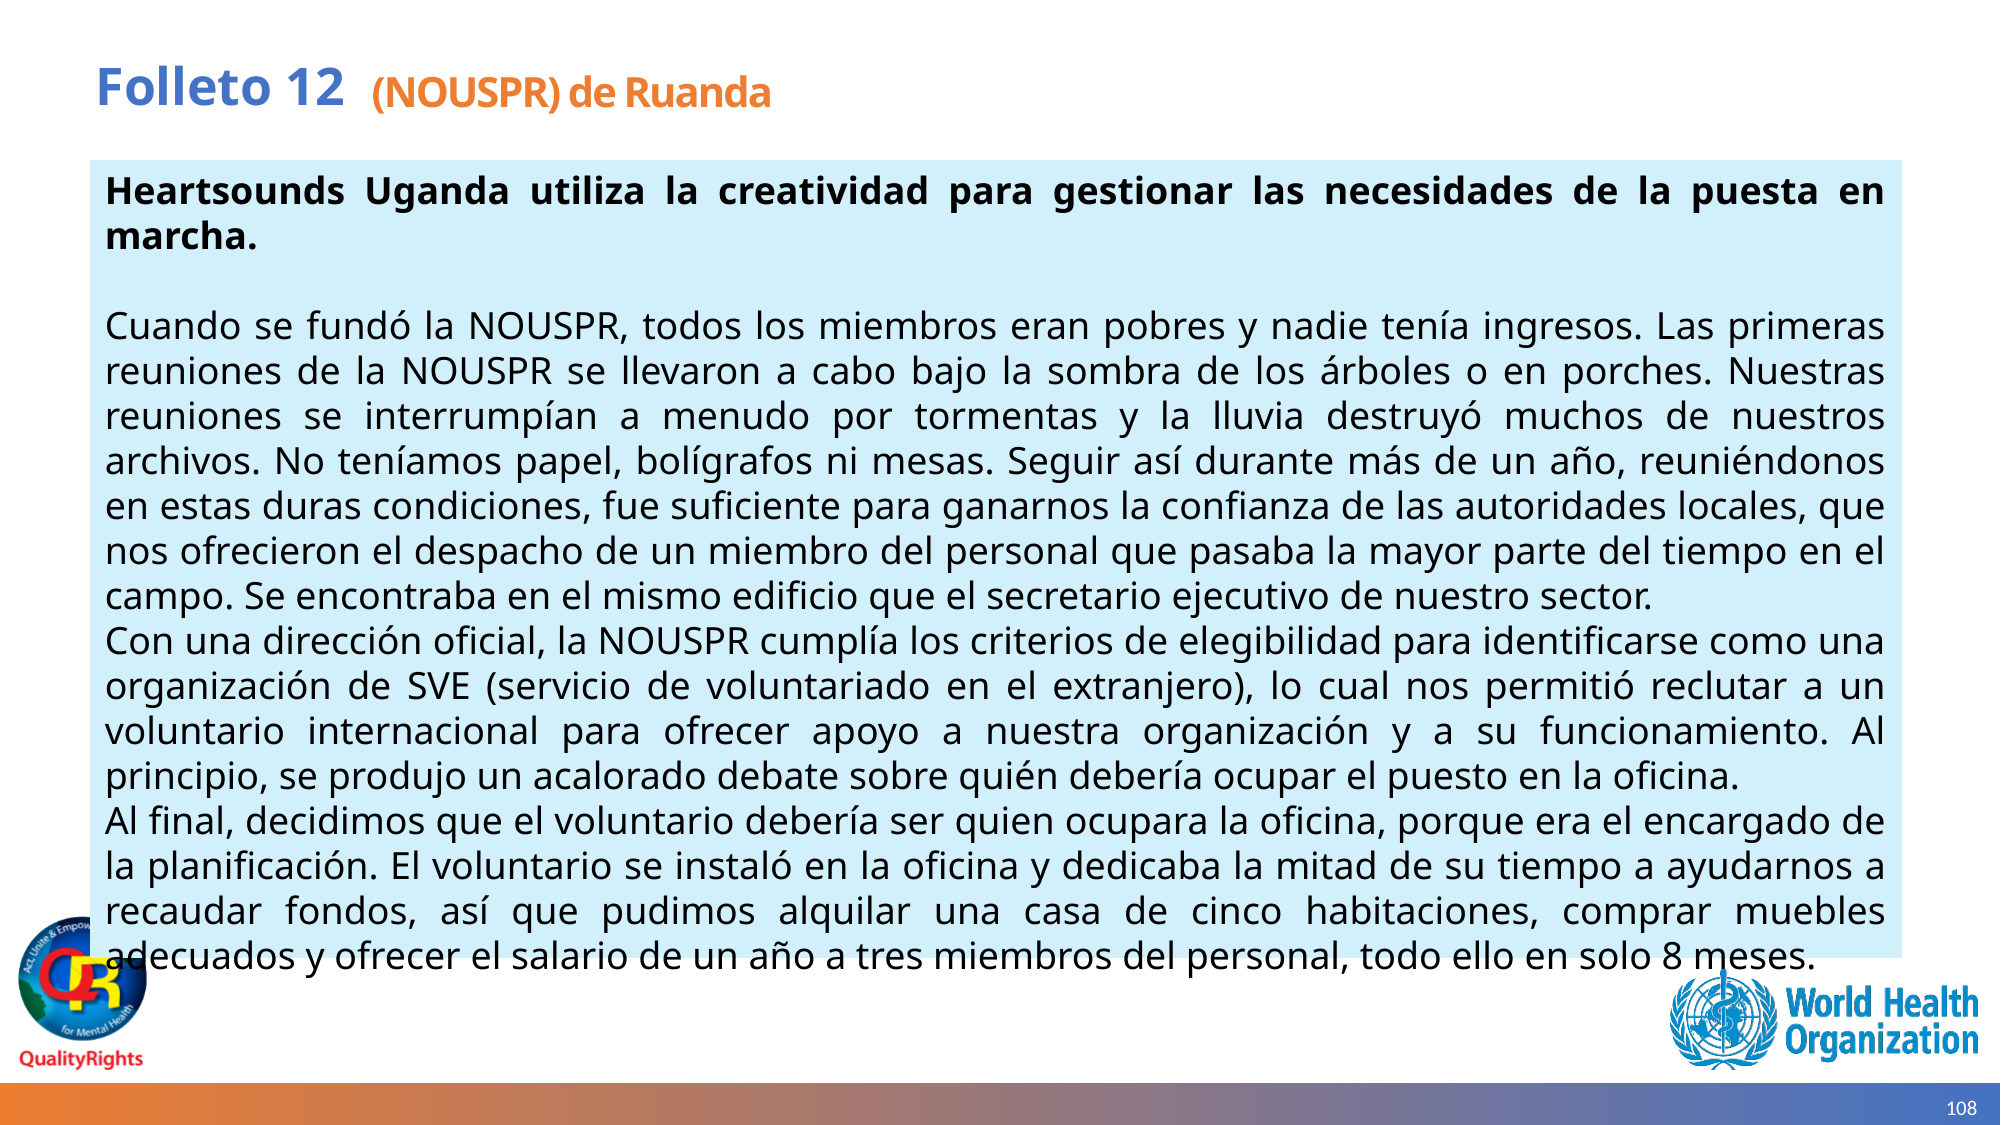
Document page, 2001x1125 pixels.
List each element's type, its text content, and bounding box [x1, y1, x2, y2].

picture [1682, 1004, 1749, 1060]
picture [1670, 1031, 1715, 1070]
picture [1703, 1018, 1711, 1030]
list Heartsounds Uganda utiliza la creatividad para gestionar las necesidades de la puesta en marcha. Cuando se fundó la NOUSPR, todos los miembros eran pobres y nadie tenía ingresos. Las primeras reuniones de la NOUSPR se llevaron a cabo bajo la sombra de los árboles o en porches. Nuestras reuniones se interrumpían a menudo por tormentas y la lluvia destruyó muchos de nuestros archivos. No teníamos papel, bolígrafos ni mesas. Seguir así durante más de un año, reuniéndonos en estas duras condiciones, fue suficiente para ganarnos la confianza de las autoridades locales, que nos ofrecieron el despacho de un miembro del personal que pasaba la mayor parte del tiempo en el campo. Se encontraba en el mismo edificio que el secretario ejecutivo de nuestro sector. Con una dirección oficial, la NOUSPR cumplía los criterios de elegibilidad para identificarse como una organización de SVE (servicio de voluntariado en el extranjero), lo cual nos permitió reclutar a un voluntario internacional para ofrecer apoyo a nuestra organización y a su funcionamiento. Al principio, se produjo un acalorado debate sobre quién debería ocupar el puesto en la oficina. Al final, decidimos que el voluntario debería ser quien ocupara la oficina, porque era el encargado de la planificación. El voluntario se instaló en la oficina y dedicaba la mitad de su tiempo a ayudarnos a recaudar fondos, así que pudimos alquilar una casa de cinco habitaciones, comprar muebles adecuados y ofrecer el salario de un año a tres miembros del personal, todo ello en solo 8 meses. [90, 160, 1903, 958]
picture [1731, 980, 1747, 992]
picture [1738, 1022, 1743, 1031]
picture [1958, 1000, 1962, 1012]
picture [0, 899, 162, 1083]
picture [1716, 1064, 1731, 1070]
picture [1670, 969, 1720, 1010]
picture [1691, 1030, 1700, 1041]
picture [1725, 1041, 1747, 1054]
picture [1696, 994, 1708, 1025]
picture [1711, 1030, 1721, 1038]
picture [1703, 1003, 1712, 1016]
picture [1711, 995, 1721, 1005]
picture [1727, 969, 1978, 1070]
title Folleto 12 [80, 53, 1688, 125]
picture [1689, 992, 1700, 1025]
picture [1706, 1037, 1722, 1046]
picture [1701, 1042, 1722, 1054]
list (NOUSPR) de Ruanda [371, 60, 1906, 116]
picture [1735, 1002, 1743, 1011]
picture [1701, 980, 1720, 992]
